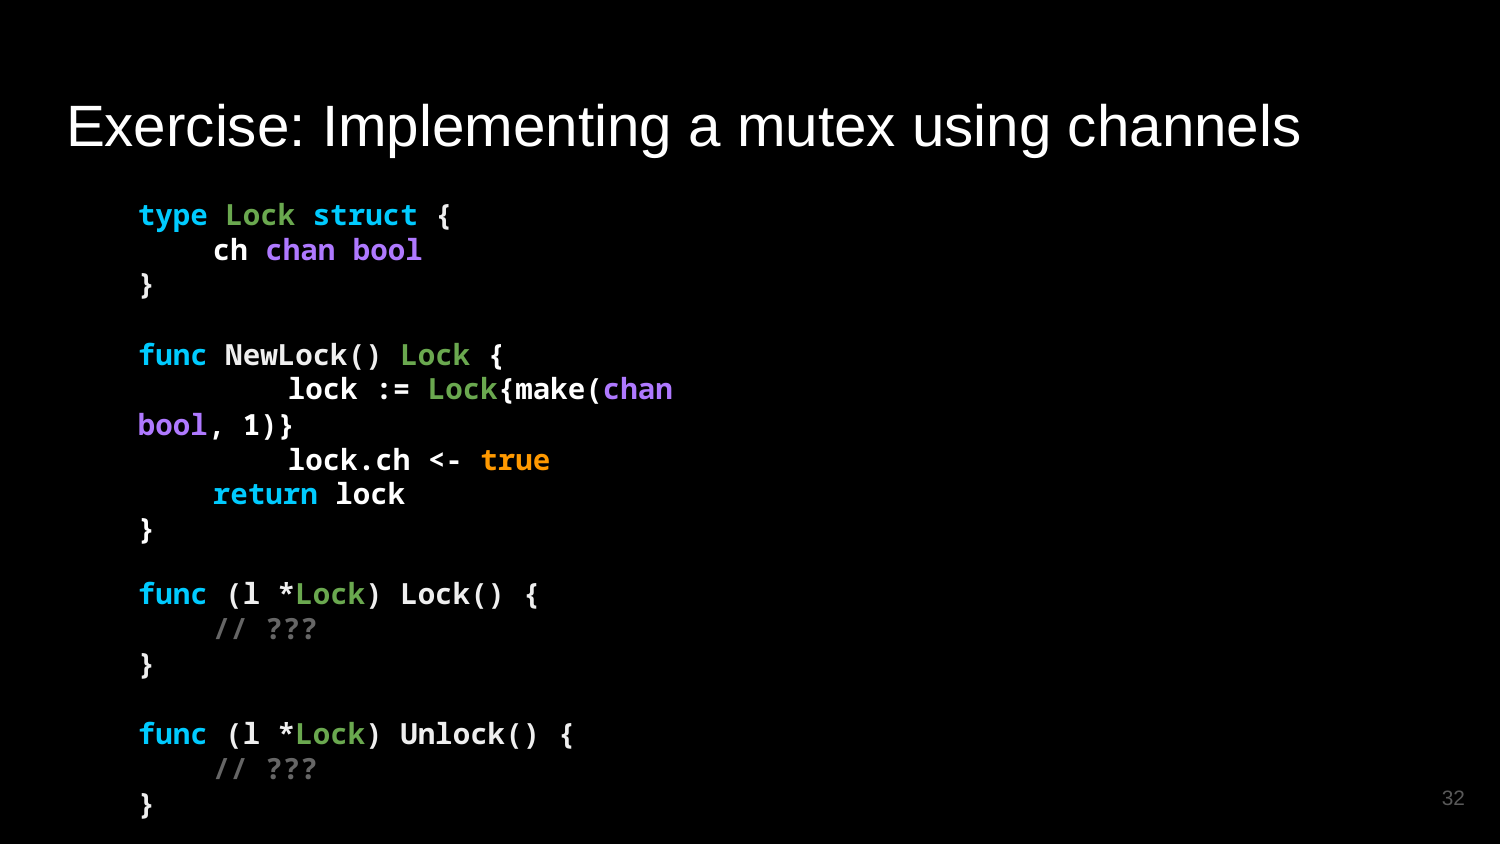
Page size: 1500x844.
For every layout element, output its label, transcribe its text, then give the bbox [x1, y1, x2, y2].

text_box type Lock struct { ch chan bool } func NewLock() Lock { lock := Lock{make(chan bool, 1)} lock.ch <- true return lock } func (l *Lock) Lock() { // ??? } func (l *Lock) Unlock() { // ??? } [122, 181, 745, 730]
slide_number ‹#› [1389, 764, 1480, 830]
title Exercise: Implementing a mutex using channels [51, 72, 1449, 167]
